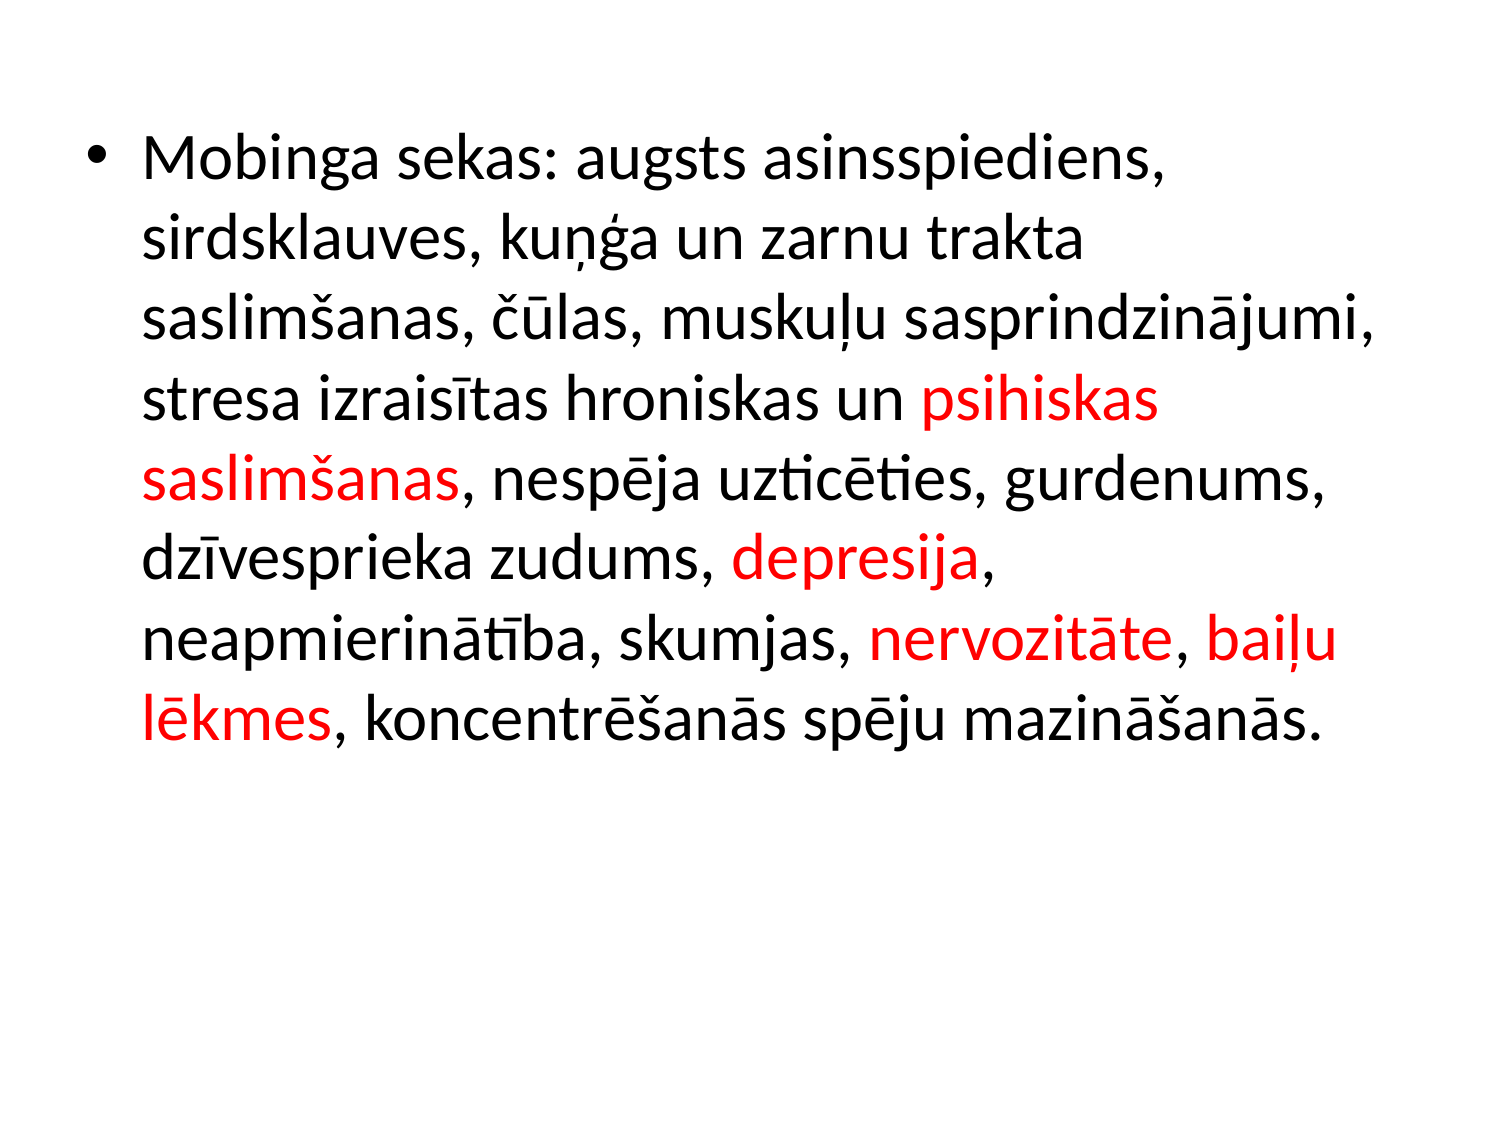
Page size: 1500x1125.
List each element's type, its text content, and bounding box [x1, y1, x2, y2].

list Mobinga sekas: augsts asinsspiediens, sirdsklauves, kuņģa un zarnu trakta saslimšanas, čūlas, muskuļu sasprindzinājumi, stresa izraisītas hroniskas un psihiskas saslimšanas, nespēja uzticēties, gurdenums, dzīvesprieka zudums, depresija, neapmierinātība, skumjas, nervozitāte, baiļu lēkmes, koncentrēšanās spēju mazināšanās. [70, 105, 1425, 1005]
